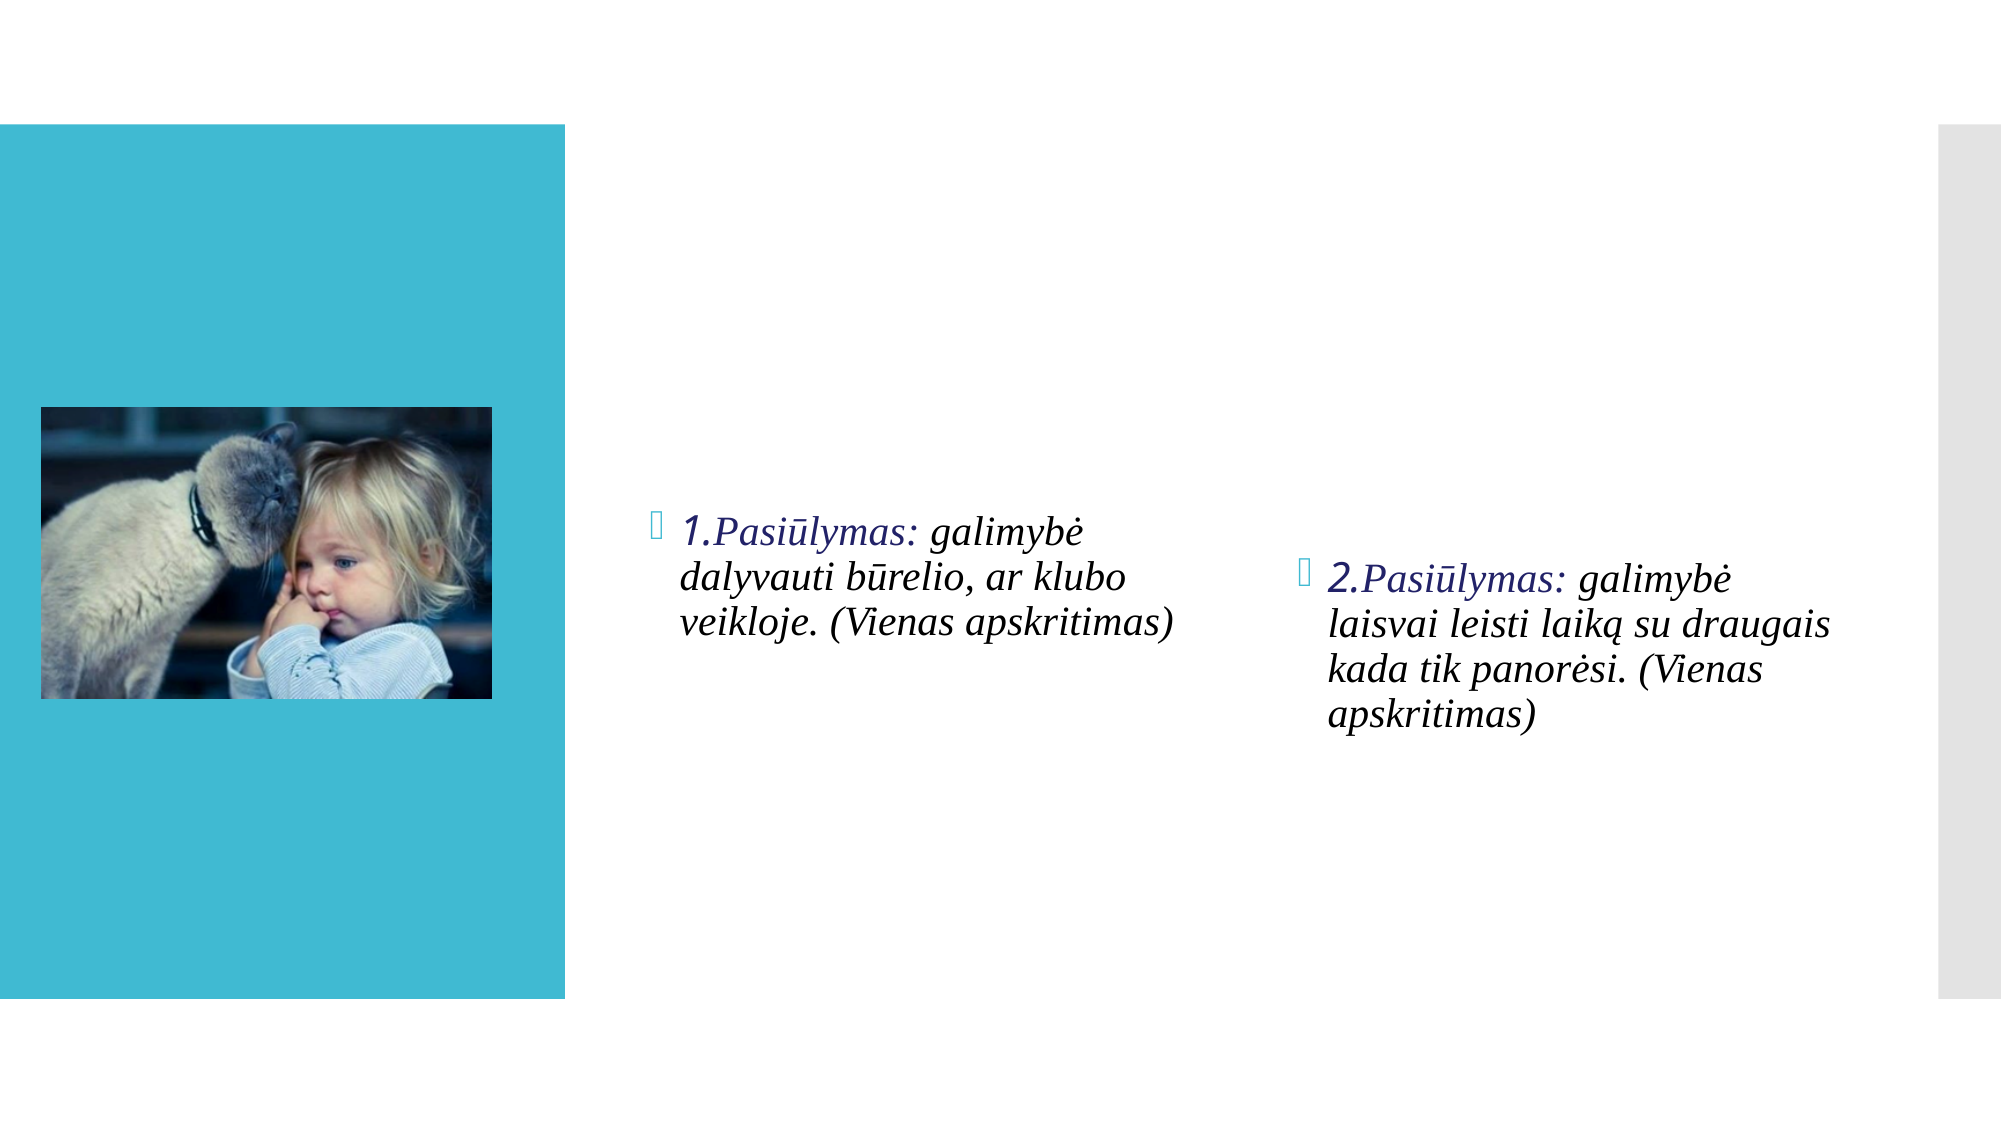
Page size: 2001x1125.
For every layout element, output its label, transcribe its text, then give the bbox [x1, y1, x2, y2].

list 2.Pasiūlymas: galimybė laisvai leisti laiką su draugais kada tik panorėsi. (Vienas apskritimas) [1282, 316, 1853, 977]
picture [41, 407, 492, 699]
list 1.Pasiūlymas: galimybė dalyvauti būrelio, ar klubo veikloje. (Vienas apskritimas) [634, 316, 1205, 977]
